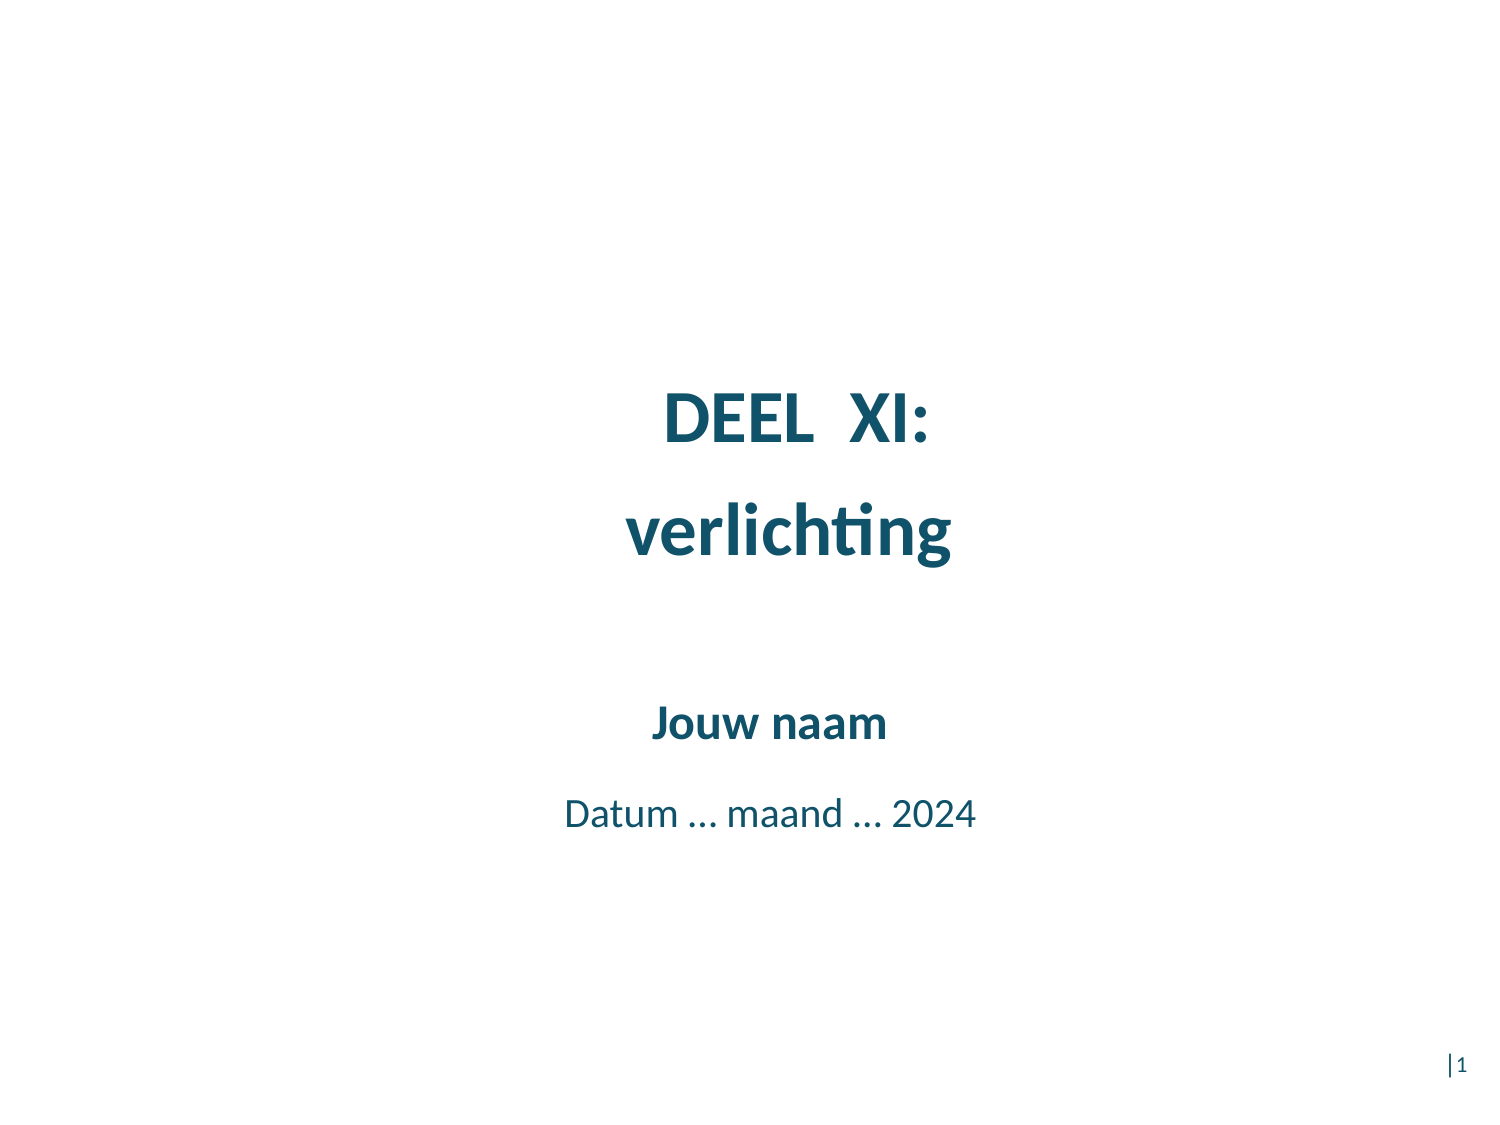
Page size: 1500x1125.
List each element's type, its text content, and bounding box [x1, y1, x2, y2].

text_box │1 [1132, 1042, 1483, 1103]
title DEEL XI: verlichting [135, 338, 1459, 674]
text_box Jouw naam Datum … maand … 2024 [126, 705, 1415, 978]
